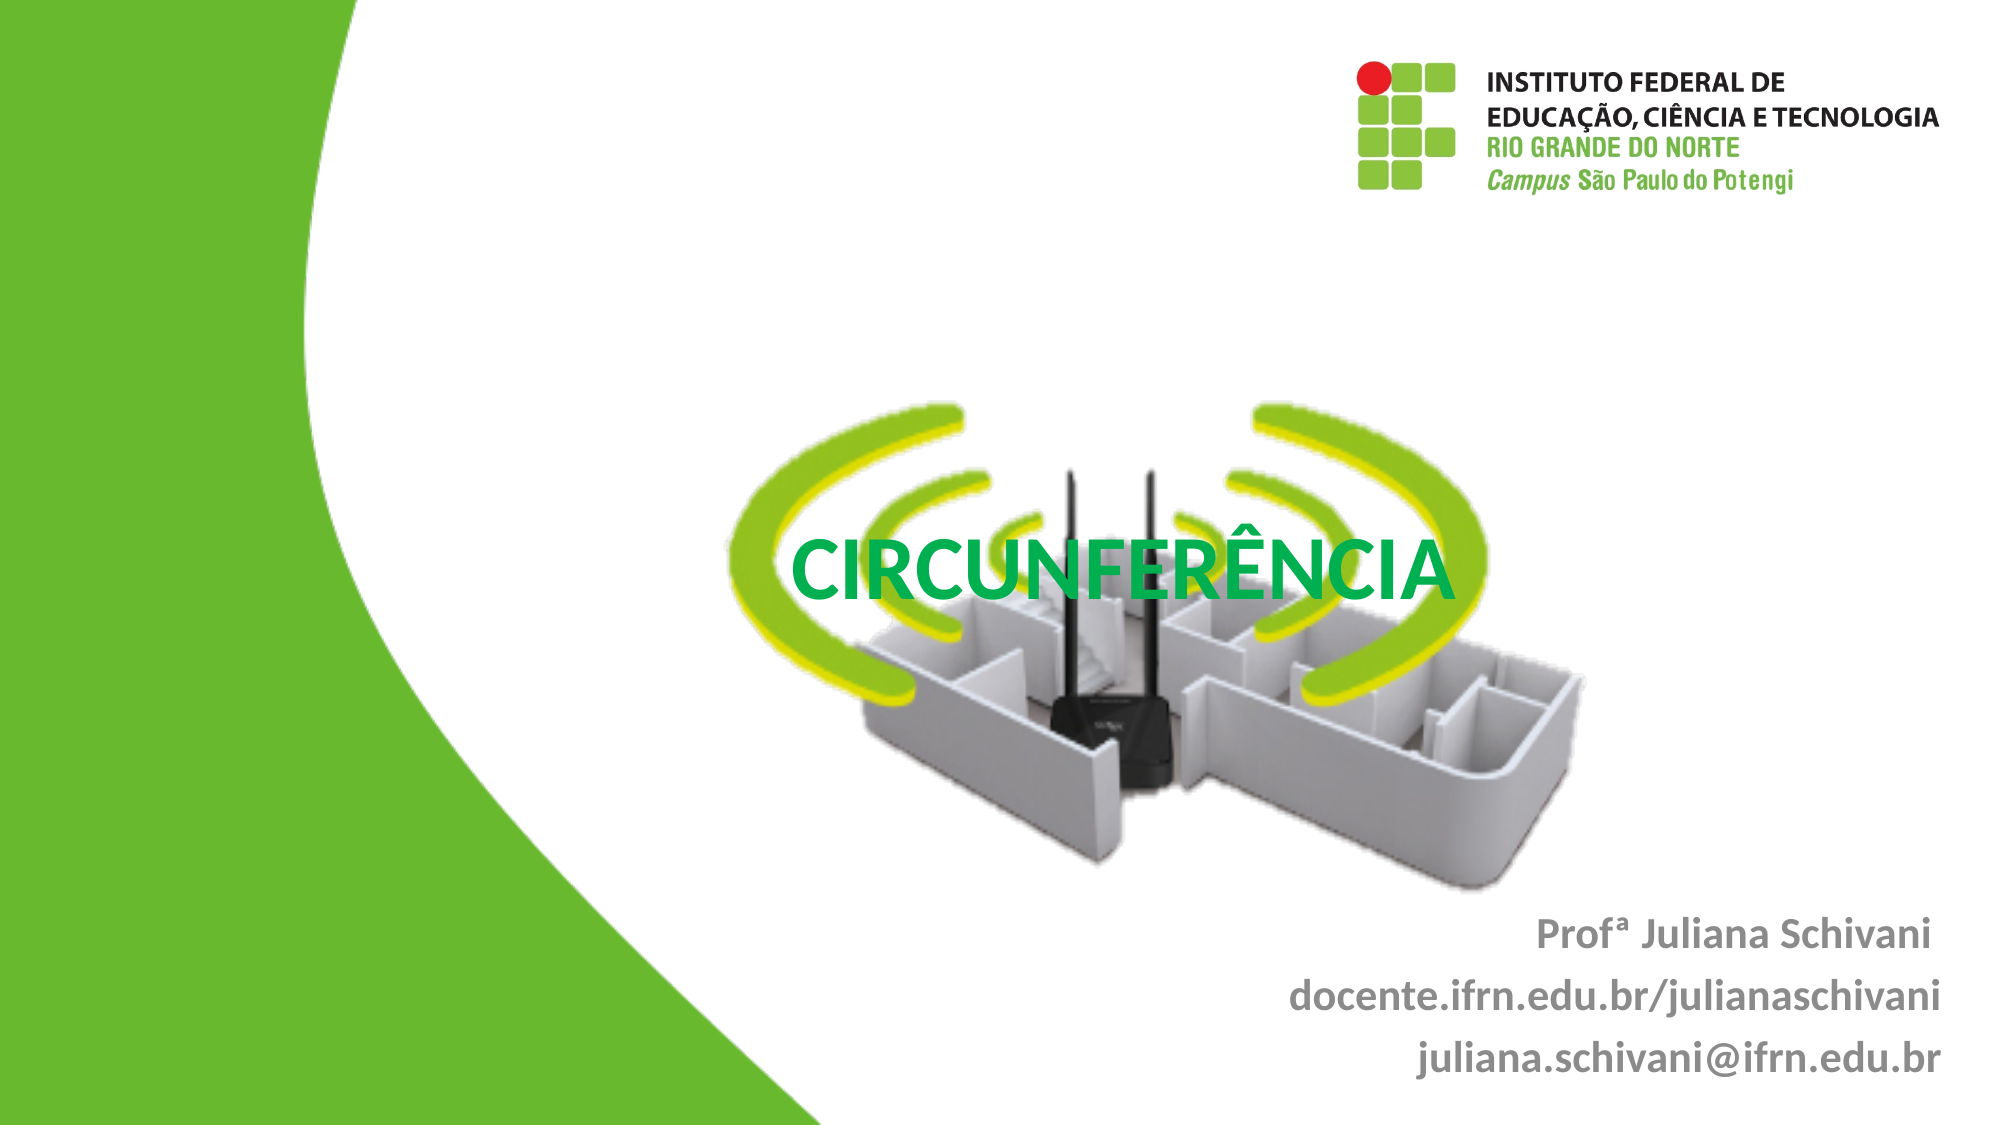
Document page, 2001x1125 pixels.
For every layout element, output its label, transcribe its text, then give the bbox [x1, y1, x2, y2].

picture [0, 0, 2001, 1125]
title CIRCUNFERÊNCIA [332, 202, 1916, 922]
text_box Profª Juliana Schivani docente.ifrn.edu.br/julianaschivani juliana.schivani@ifrn.edu.br [907, 798, 1958, 1091]
